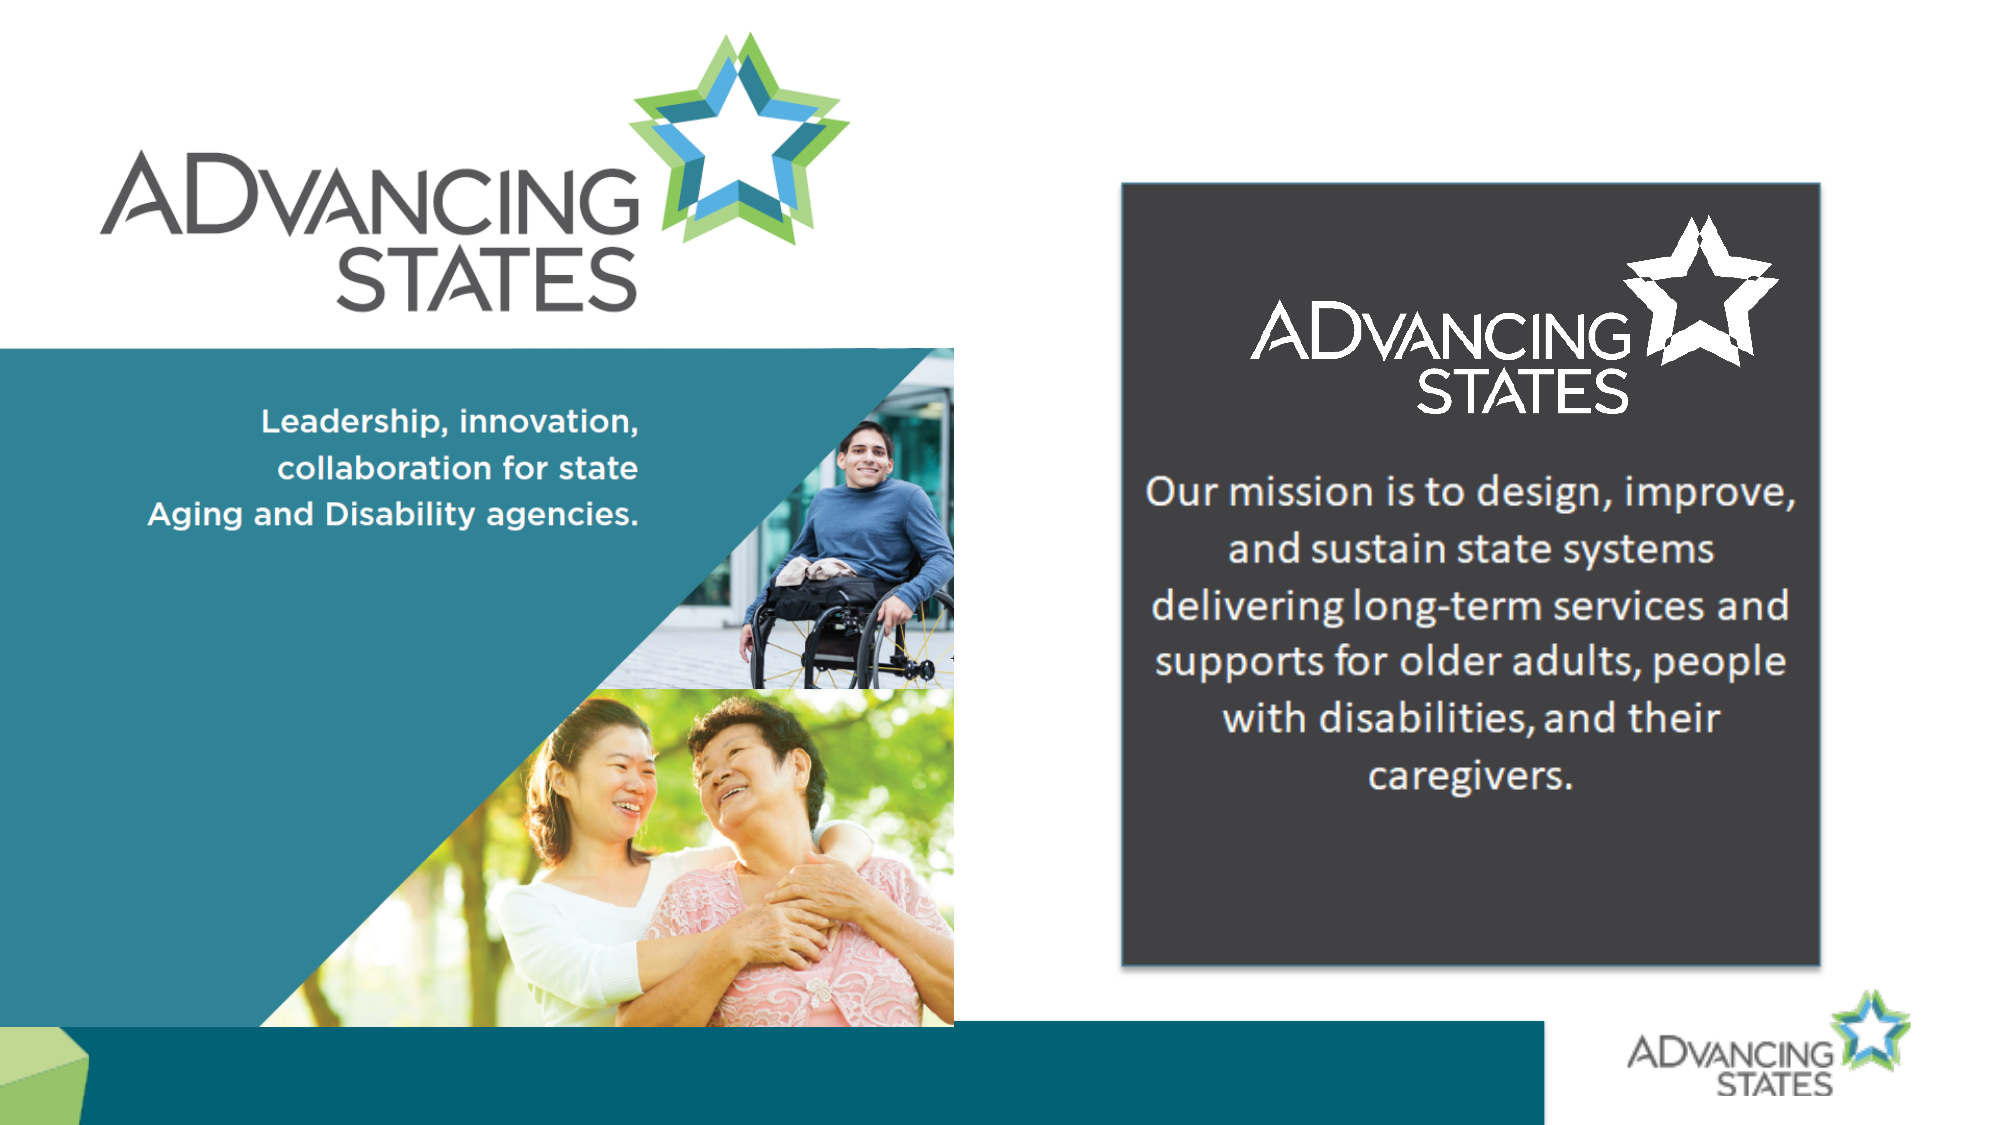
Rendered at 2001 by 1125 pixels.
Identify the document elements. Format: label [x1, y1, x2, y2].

picture [0, 8, 1844, 1027]
